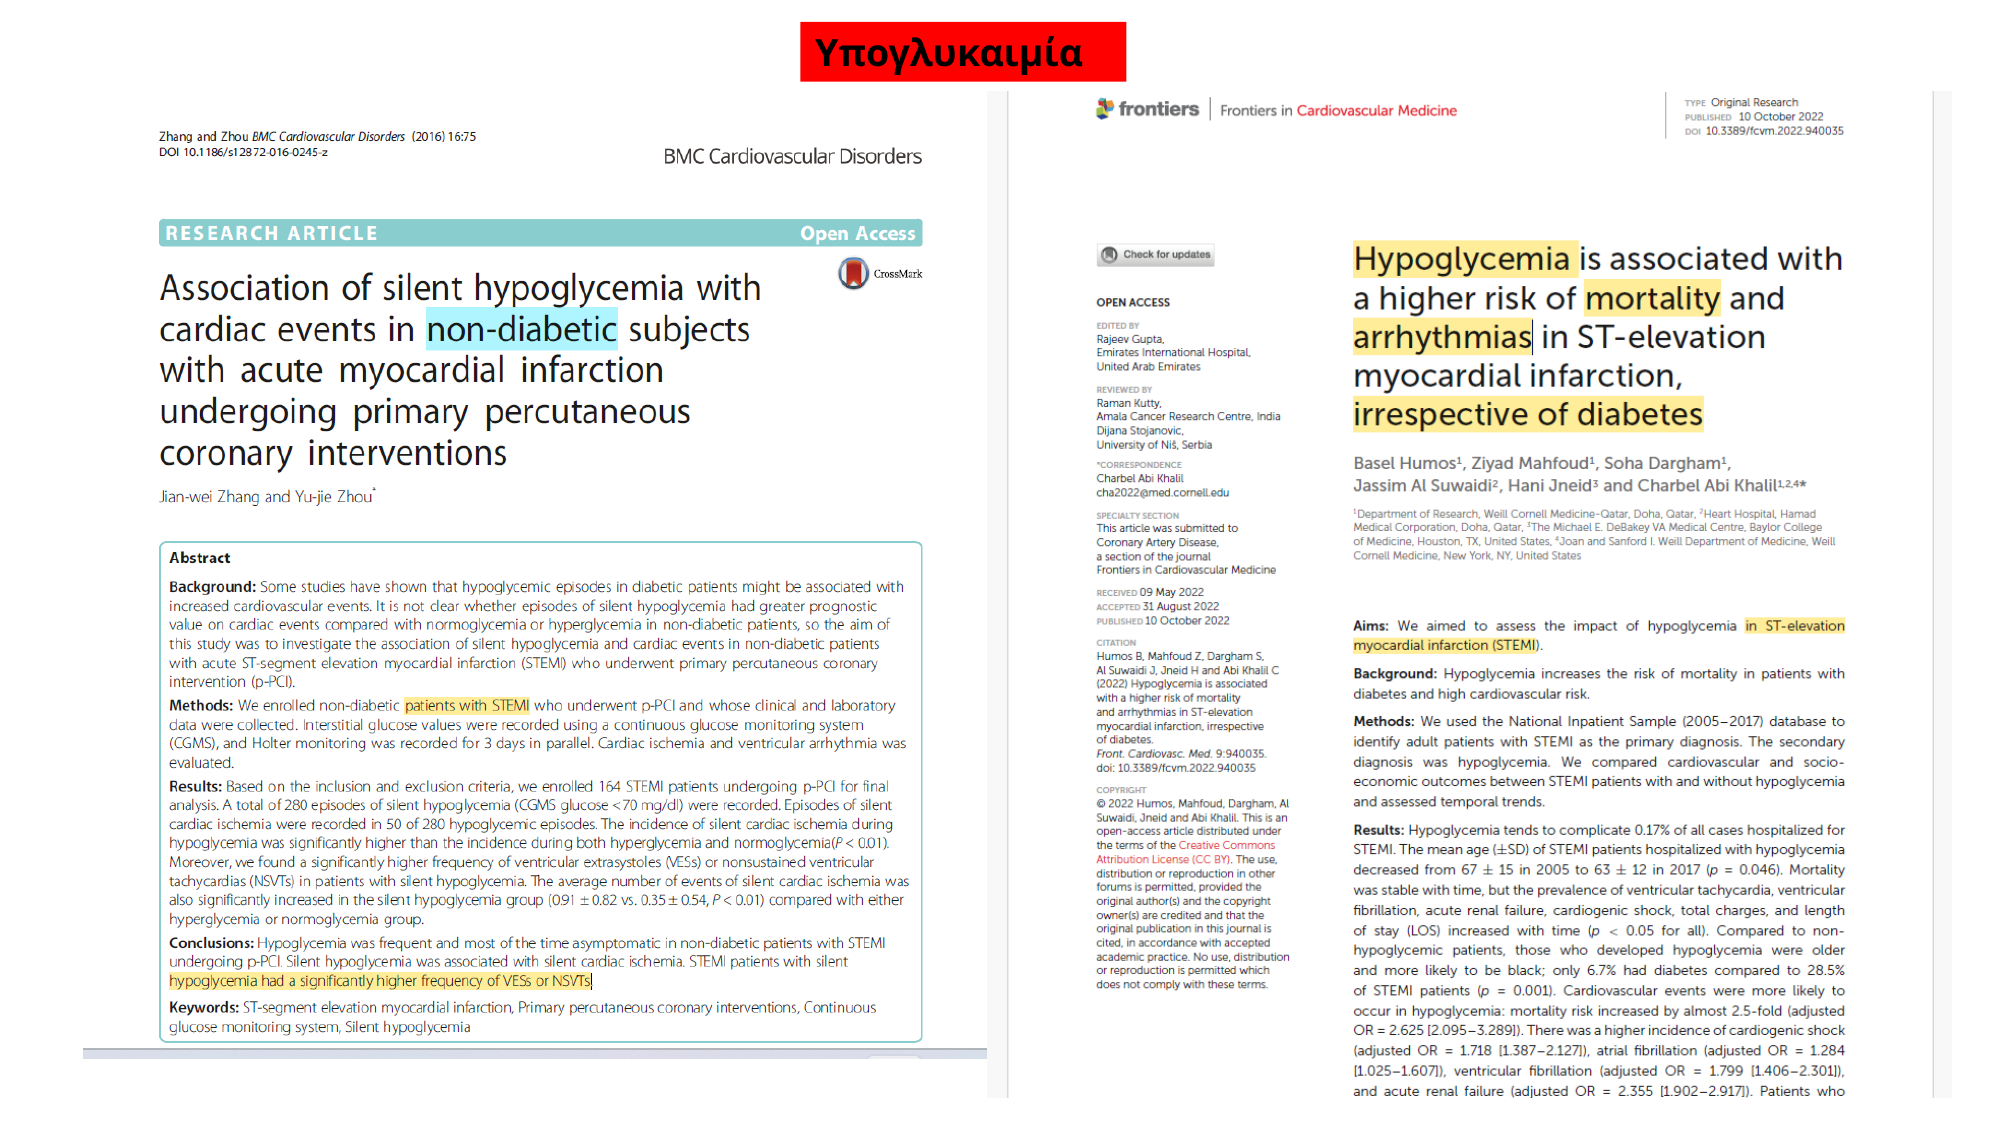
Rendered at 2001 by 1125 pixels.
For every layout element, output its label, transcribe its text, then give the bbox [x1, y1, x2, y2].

text_box Υπογλυκαιμία [800, 21, 1127, 82]
picture [82, 90, 1952, 1099]
